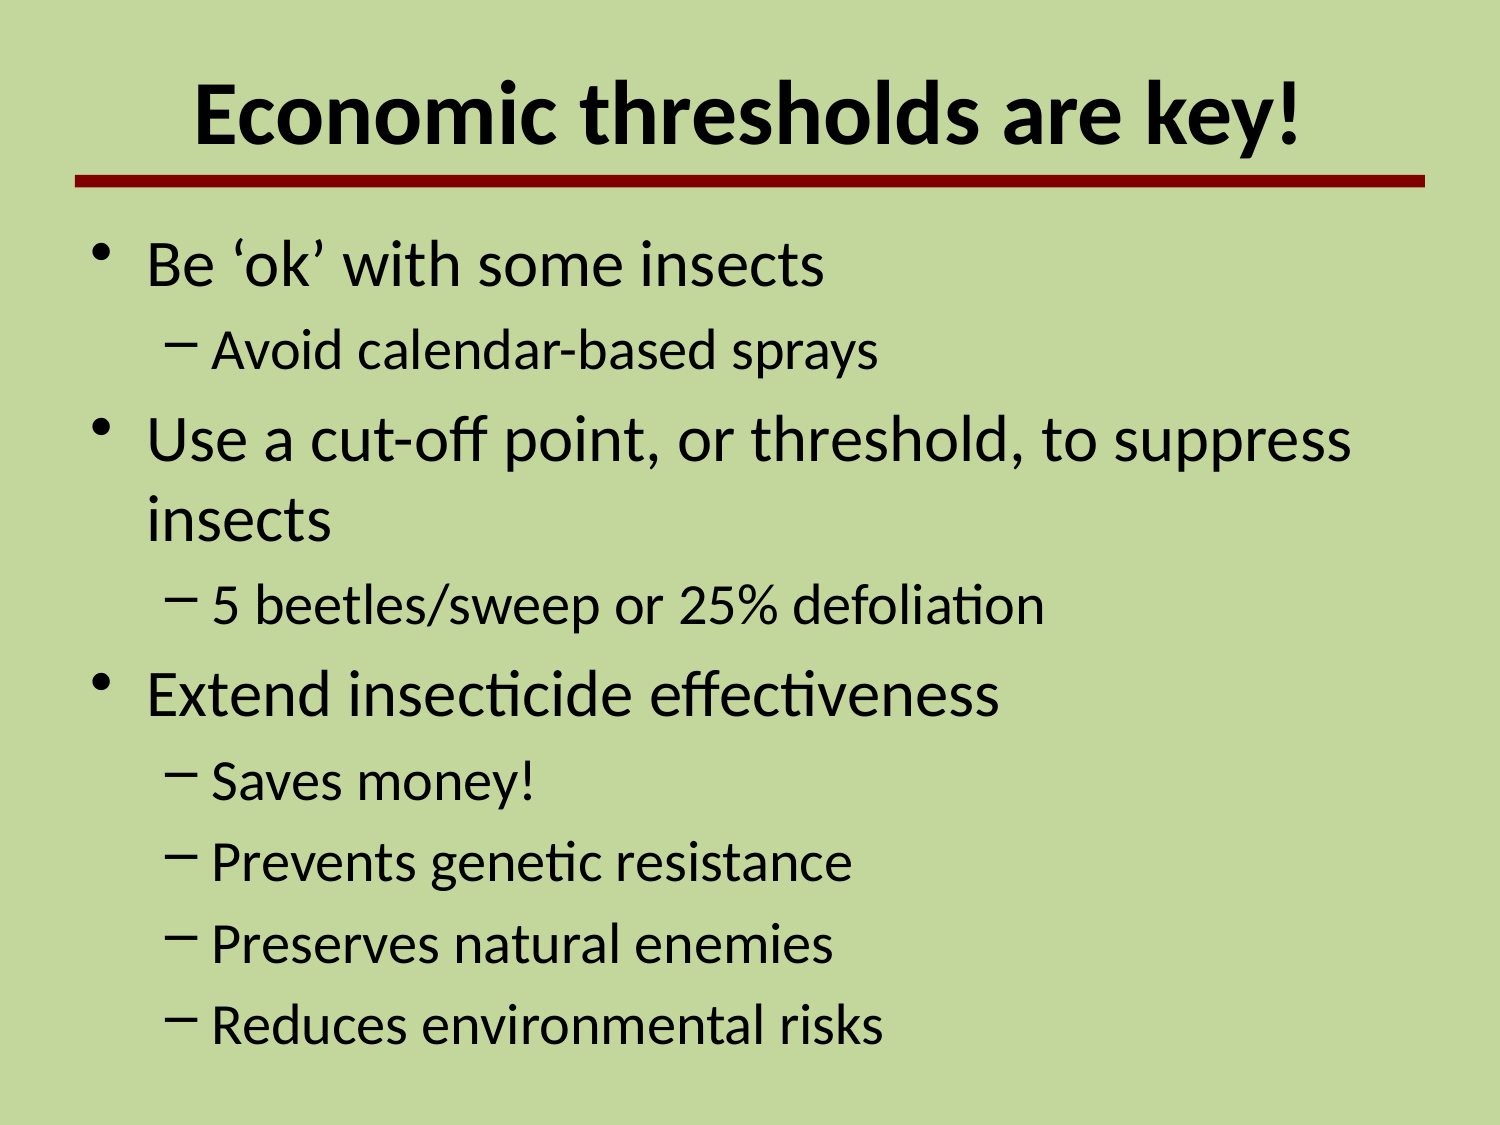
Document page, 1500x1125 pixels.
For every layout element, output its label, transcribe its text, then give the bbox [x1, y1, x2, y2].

title Economic thresholds are key! [75, 45, 1425, 212]
list Be ‘ok’ with some insects Avoid calendar-based sprays Use a cut-off point, or threshold, to suppress insects 5 beetles/sweep or 25% defoliation Extend insecticide effectiveness Saves money! Prevents genetic resistance Preserves natural enemies Reduces environmental risks [75, 212, 1425, 1013]
